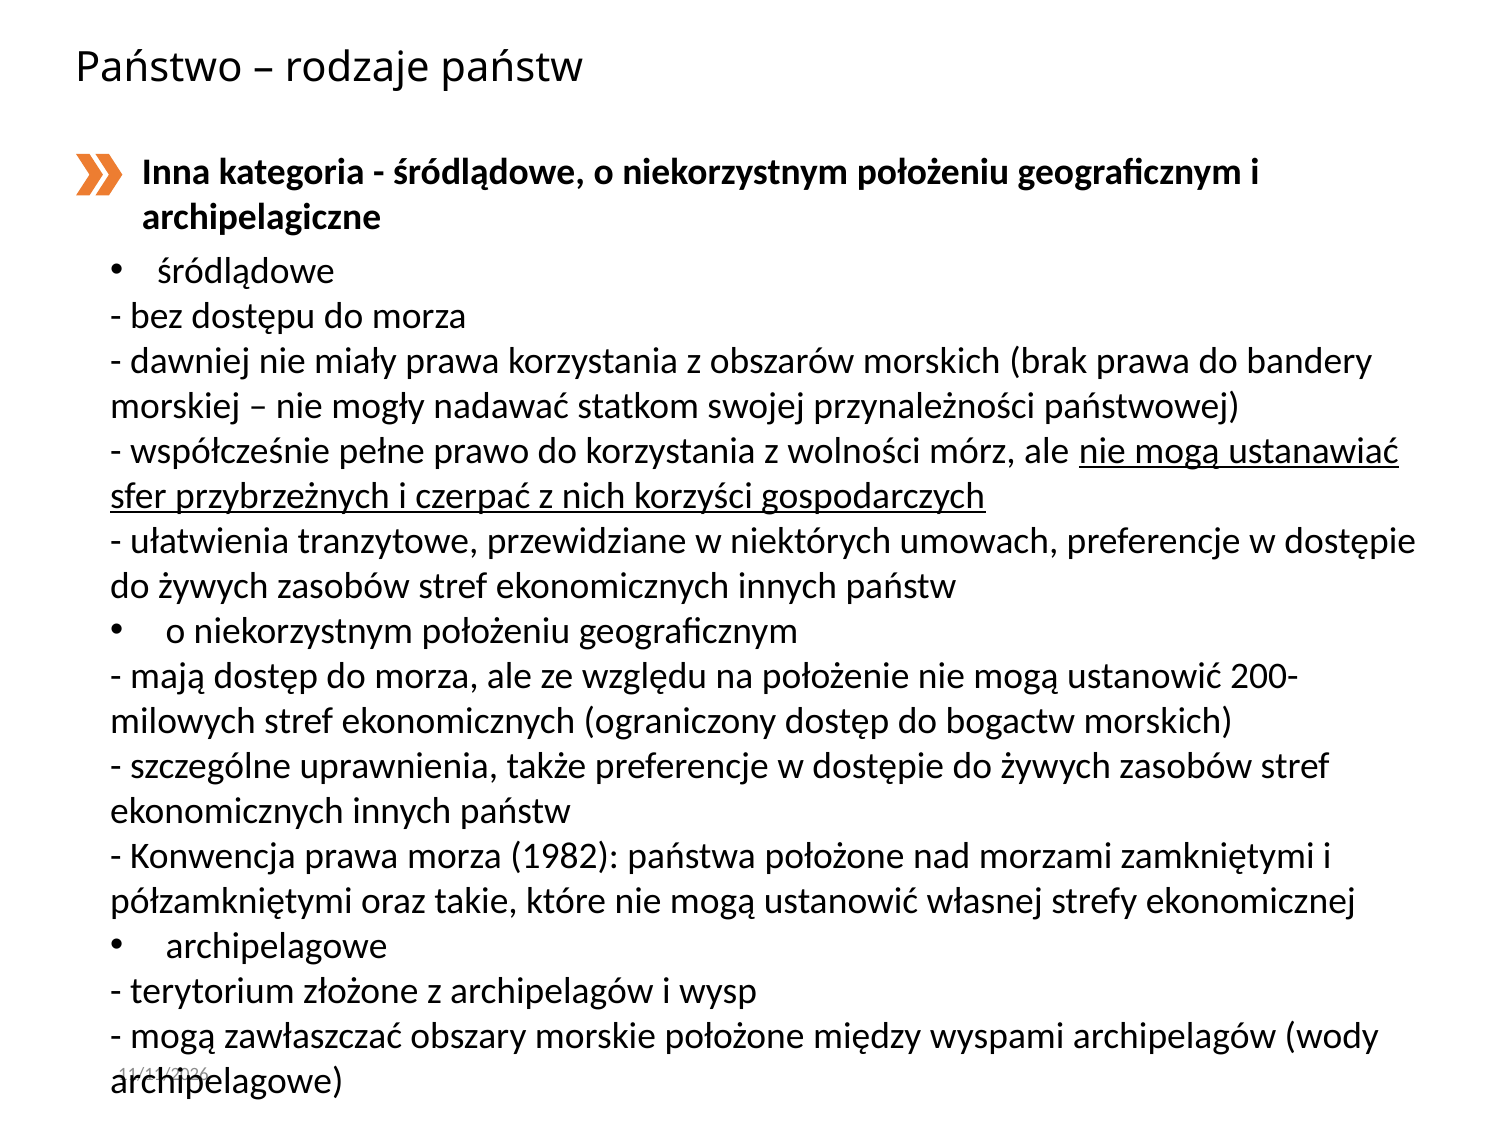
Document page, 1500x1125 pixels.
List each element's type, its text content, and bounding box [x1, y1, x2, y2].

text_box Inna kategoria - śródlądowe, o niekorzystnym położeniu geograficznym i archipelagiczne [141, 141, 1460, 238]
title Państwo – rodzaje państw [75, 45, 1425, 132]
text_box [75, 153, 123, 196]
text_box śródlądowe - bez dostępu do morza - dawniej nie miały prawa korzystania z obszarów morskich (brak prawa do bandery morskiej – nie mogły nadawać statkom swojej przynależności państwowej) - współcześnie pełne prawo do korzystania z wolności mórz, ale nie mogą ustanawiać sfer przybrzeżnych i czerpać z nich korzyści gospodarczych - ułatwienia tranzytowe, przewidziane w niektórych umowach, preferencje w dostępie do żywych zasobów stref ekonomicznych innych państw o niekorzystnym położeniu geograficznym - mają dostęp do morza, ale ze względu na położenie nie mogą ustanowić 200-milowych stref ekonomicznych (ograniczony dostęp do bogactw morskich) - szczególne uprawnienia, także preferencje w dostępie do żywych zasobów stref ekonomicznych innych państw - Konwencja prawa morza (1982): państwa położone nad morzami zamkniętymi i półzamkniętymi oraz takie, które nie mogą ustanowić własnej strefy ekonomicznej archipelagowe - terytorium złożone z archipelagów i wysp - mogą zawłaszczać obszary morskie położone między wyspami archipelagów (wody archipelagowe) [95, 238, 1450, 1125]
